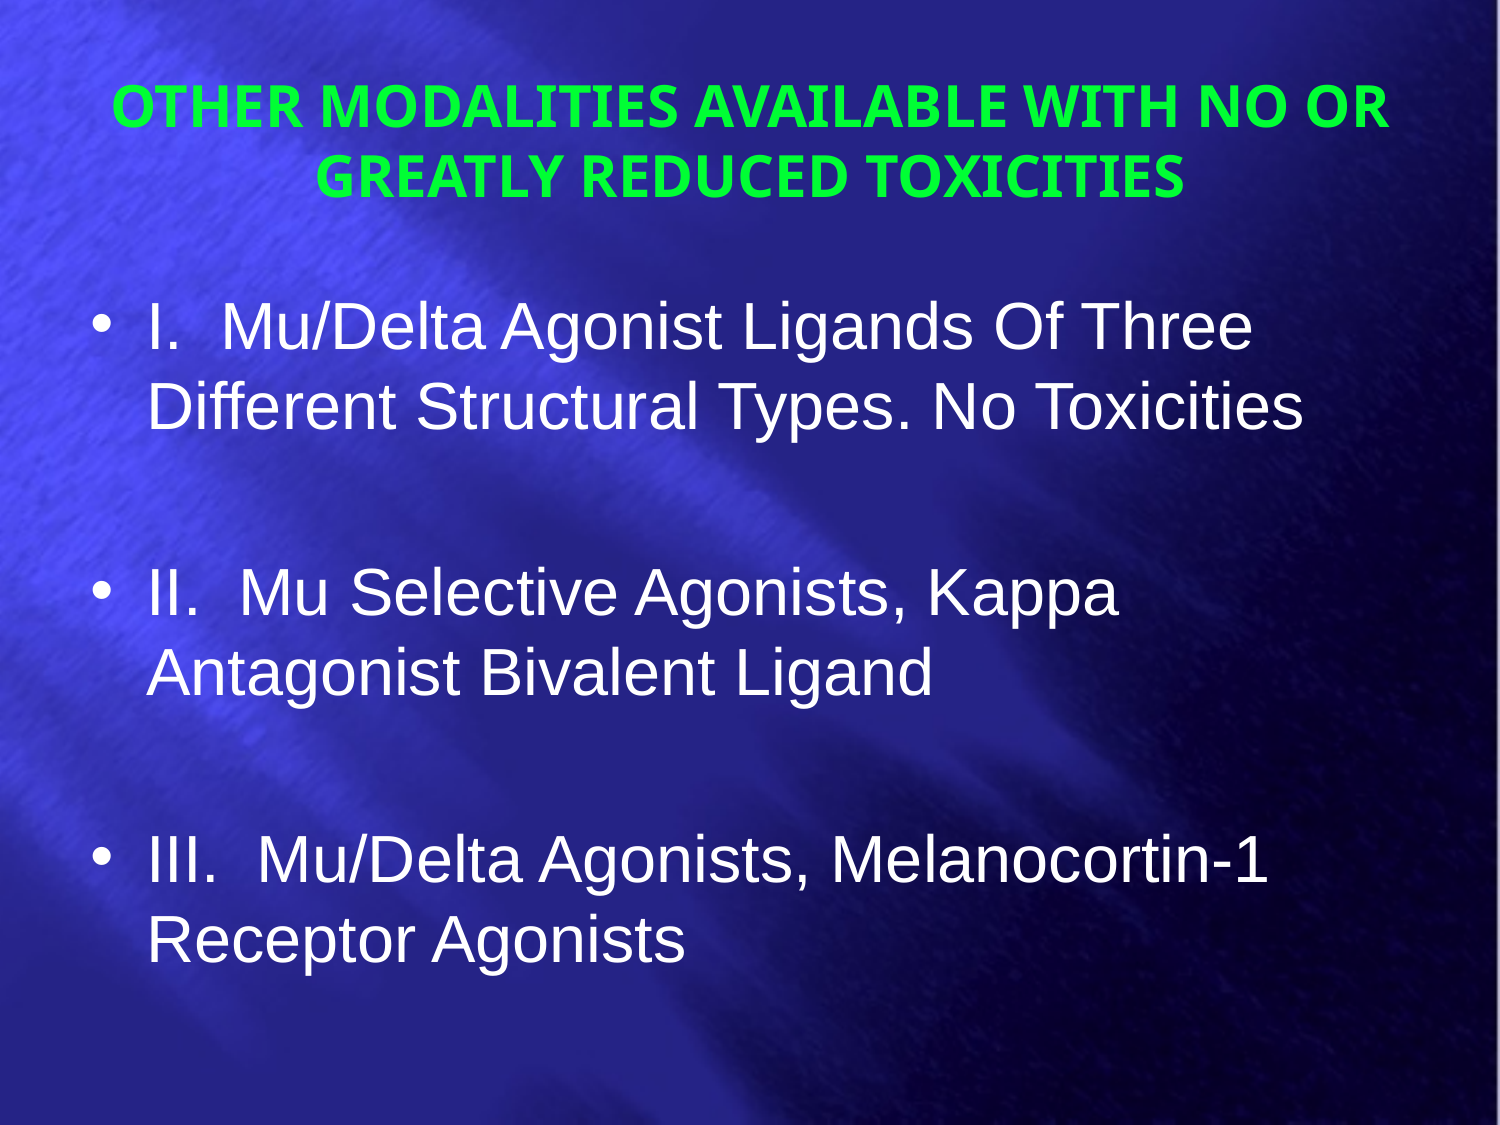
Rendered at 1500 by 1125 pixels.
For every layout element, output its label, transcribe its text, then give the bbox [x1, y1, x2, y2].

picture [0, 0, 1500, 1125]
list I. Mu/Delta Agonist Ligands Of Three Different Structural Types. No Toxicities II. Mu Selective Agonists, Kappa Antagonist Bivalent Ligand III. Mu/Delta Agonists, Melanocortin-1 Receptor Agonists [75, 275, 1425, 1005]
title OTHER MODALITIES AVAILABLE WITH NO OR GREATLY REDUCED TOXICITIES [75, 45, 1425, 233]
